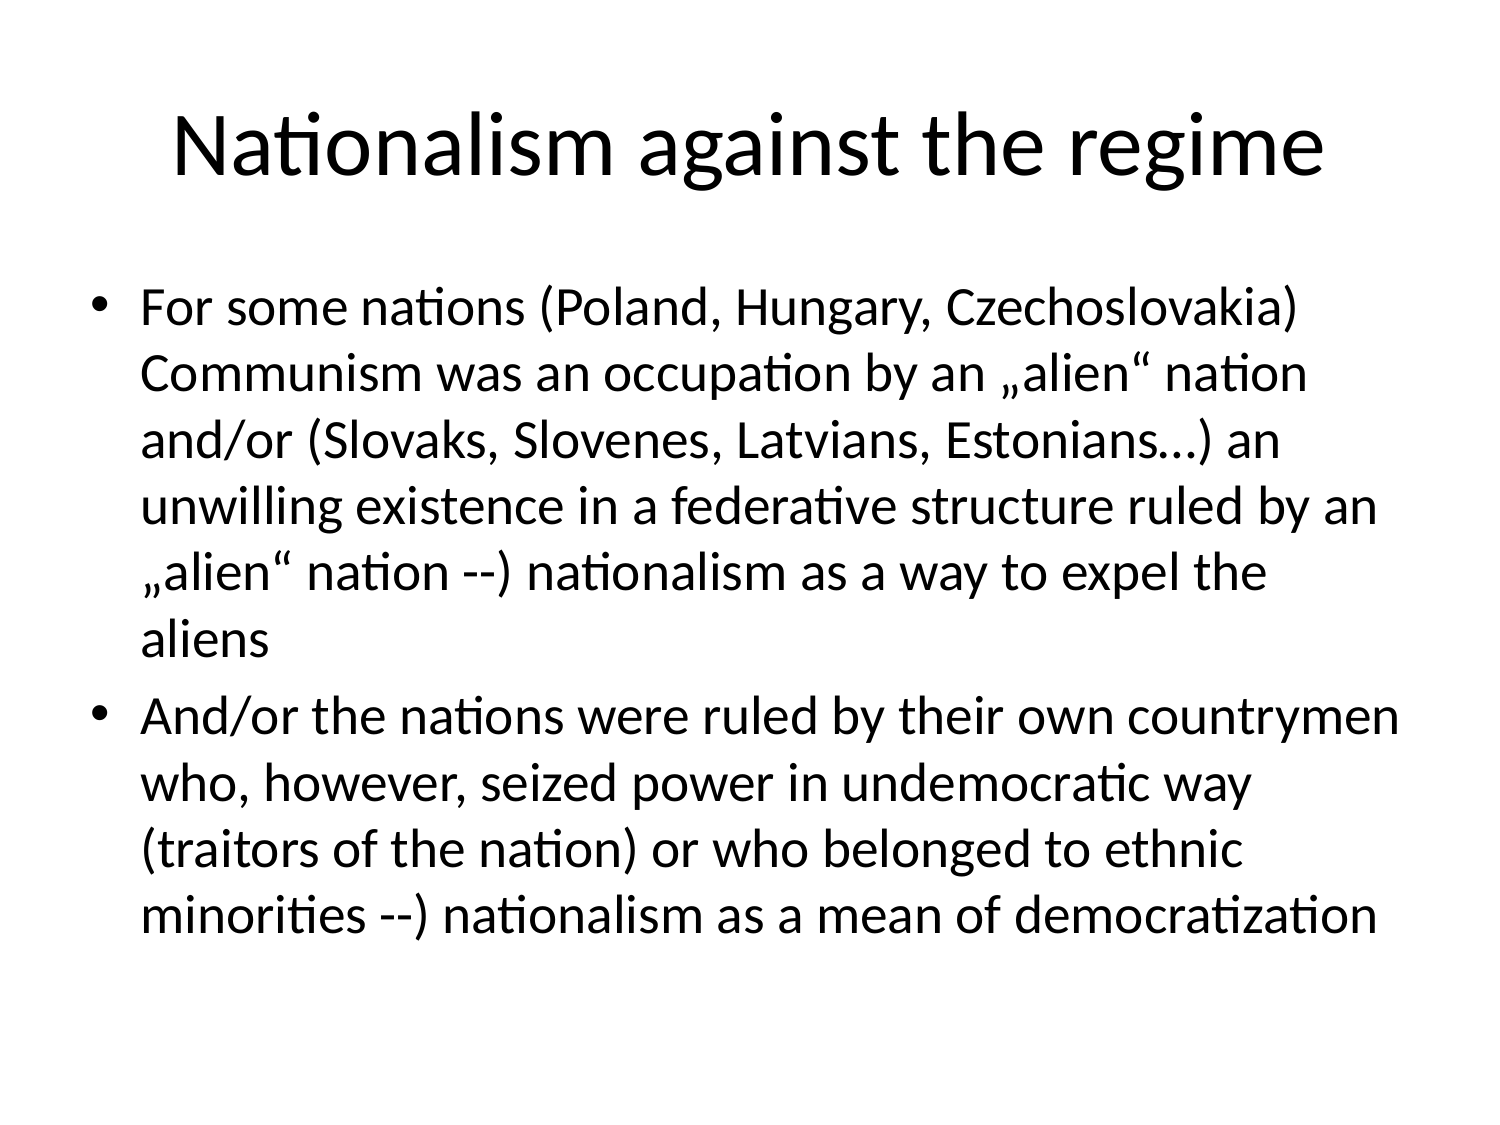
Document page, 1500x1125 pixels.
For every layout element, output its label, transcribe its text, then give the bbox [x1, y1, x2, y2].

list For some nations (Poland, Hungary, Czechoslovakia) Communism was an occupation by an „alien“ nation and/or (Slovaks, Slovenes, Latvians, Estonians…) an unwilling existence in a federative structure ruled by an „alien“ nation --) nationalism as a way to expel the aliens And/or the nations were ruled by their own countrymen who, however, seized power in undemocratic way (traitors of the nation) or who belonged to ethnic minorities --) nationalism as a mean of democratization [75, 262, 1425, 1005]
title Nationalism against the regime [75, 45, 1425, 233]
